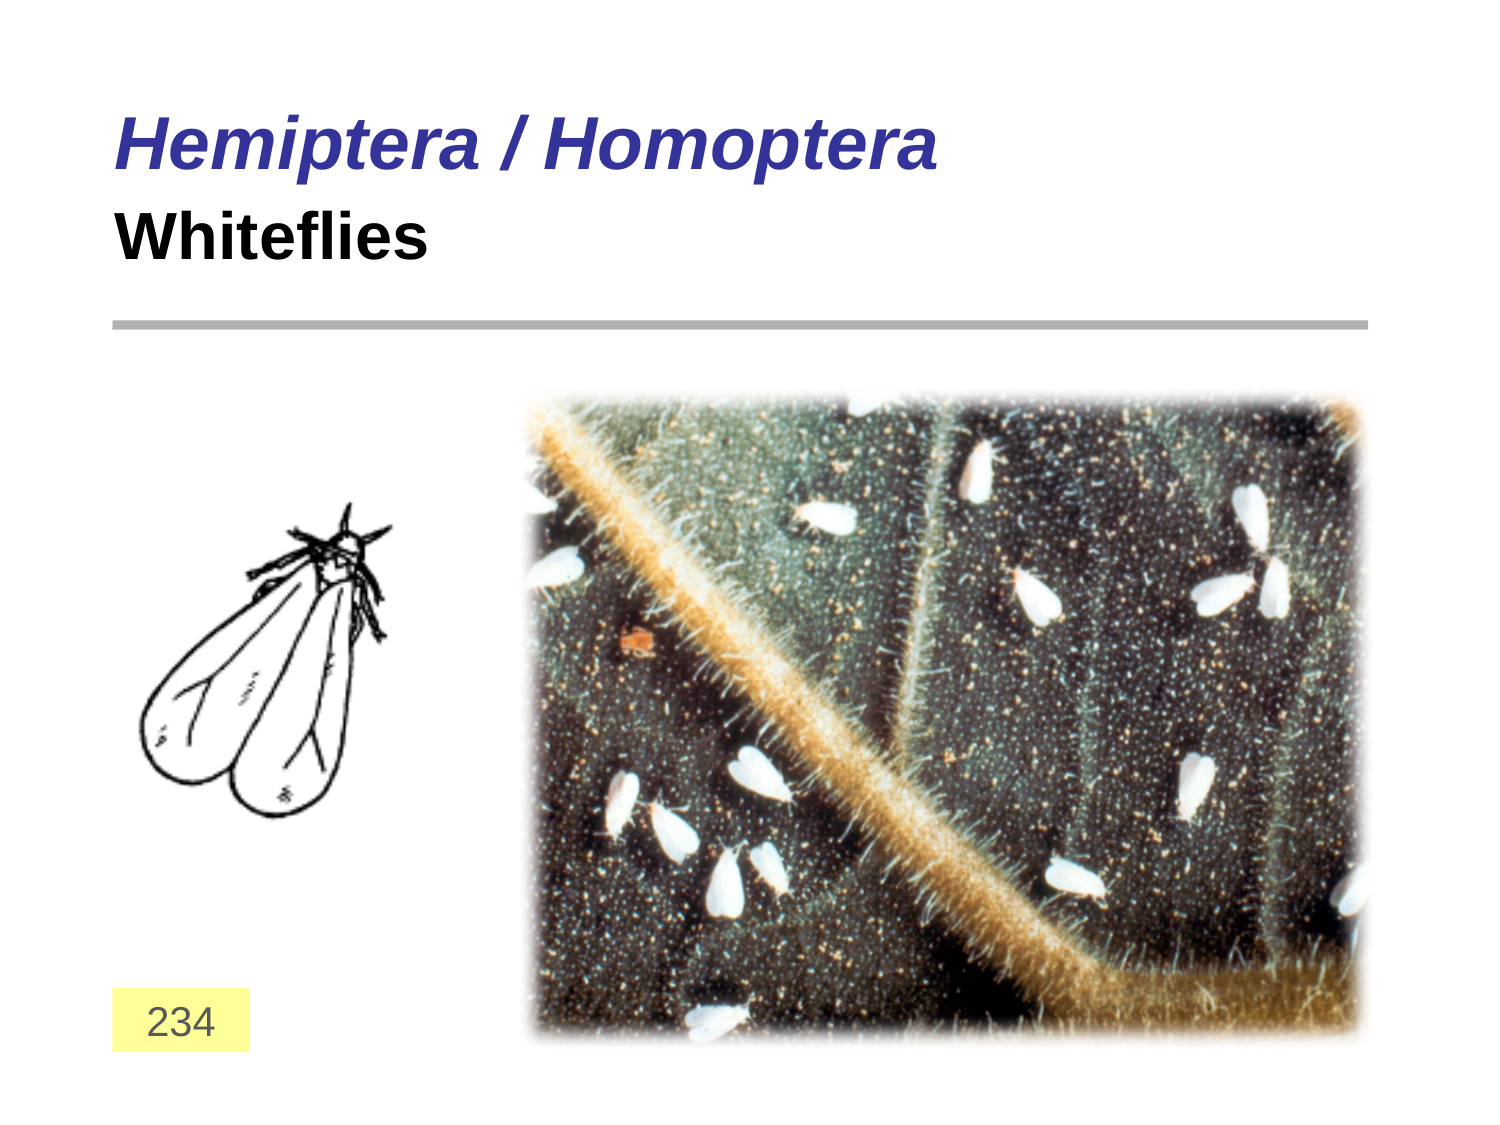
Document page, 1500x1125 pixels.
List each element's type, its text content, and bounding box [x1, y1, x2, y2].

title Hemiptera / Homoptera Whiteflies [99, 86, 1438, 269]
text_box 234 [112, 987, 250, 1053]
picture [137, 487, 413, 827]
picture [518, 387, 1376, 1051]
